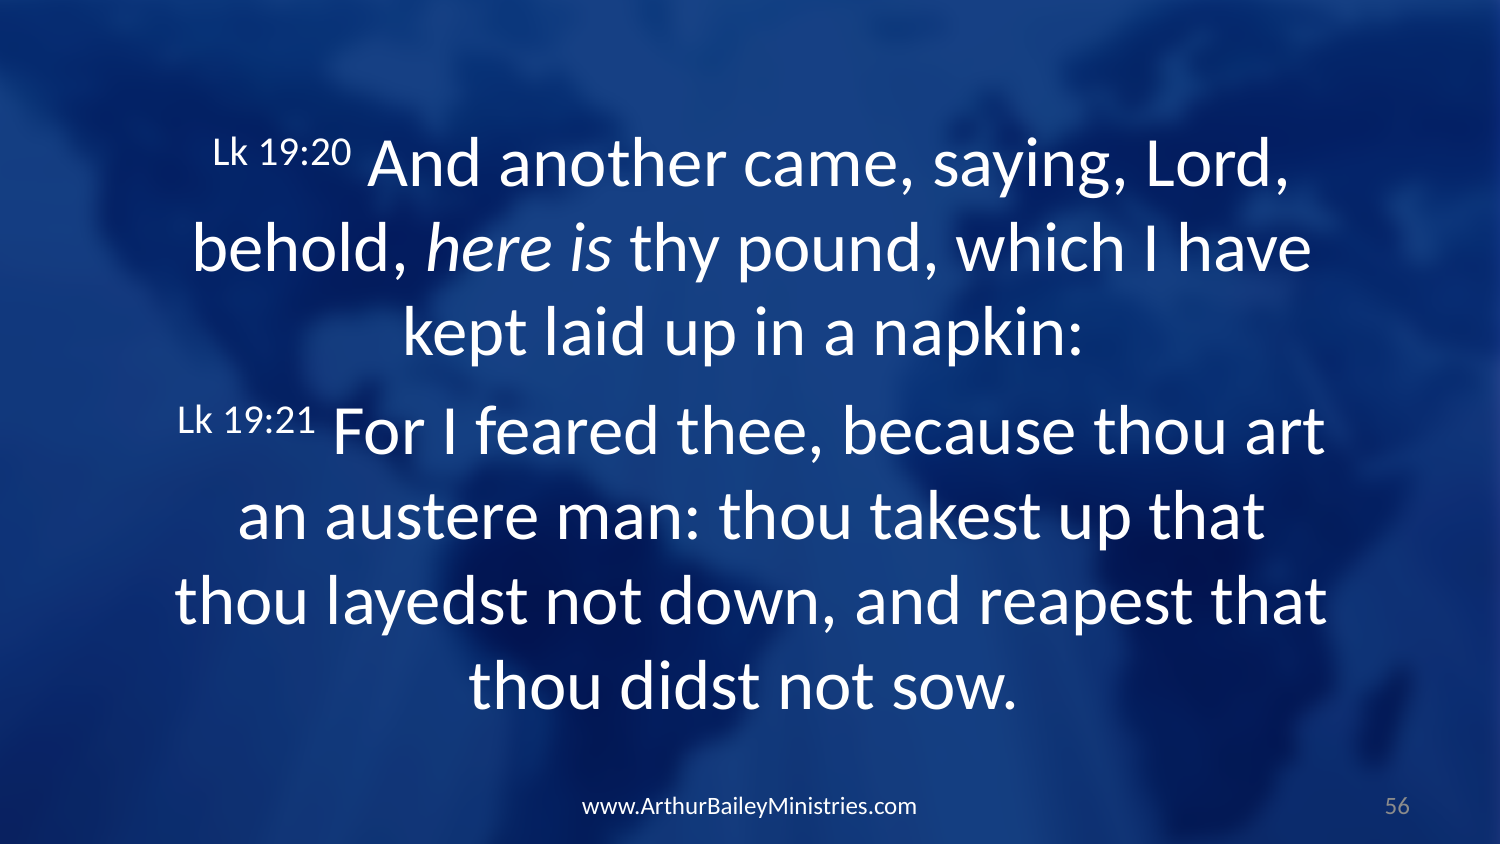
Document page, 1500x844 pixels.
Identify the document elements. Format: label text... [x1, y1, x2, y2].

list Lk 19:20 And another came, saying, Lord, behold, here is thy pound, which I have kept laid up in a napkin: Lk 19:21 For I feared thee, because thou art an austere man: thou takest up that thou layedst not down, and reapest that thou didst not sow. [151, 107, 1355, 741]
slide_number 56 [1074, 782, 1425, 827]
picture [0, 0, 1500, 844]
footer www.ArthurBaileyMinistries.com [512, 782, 988, 827]
